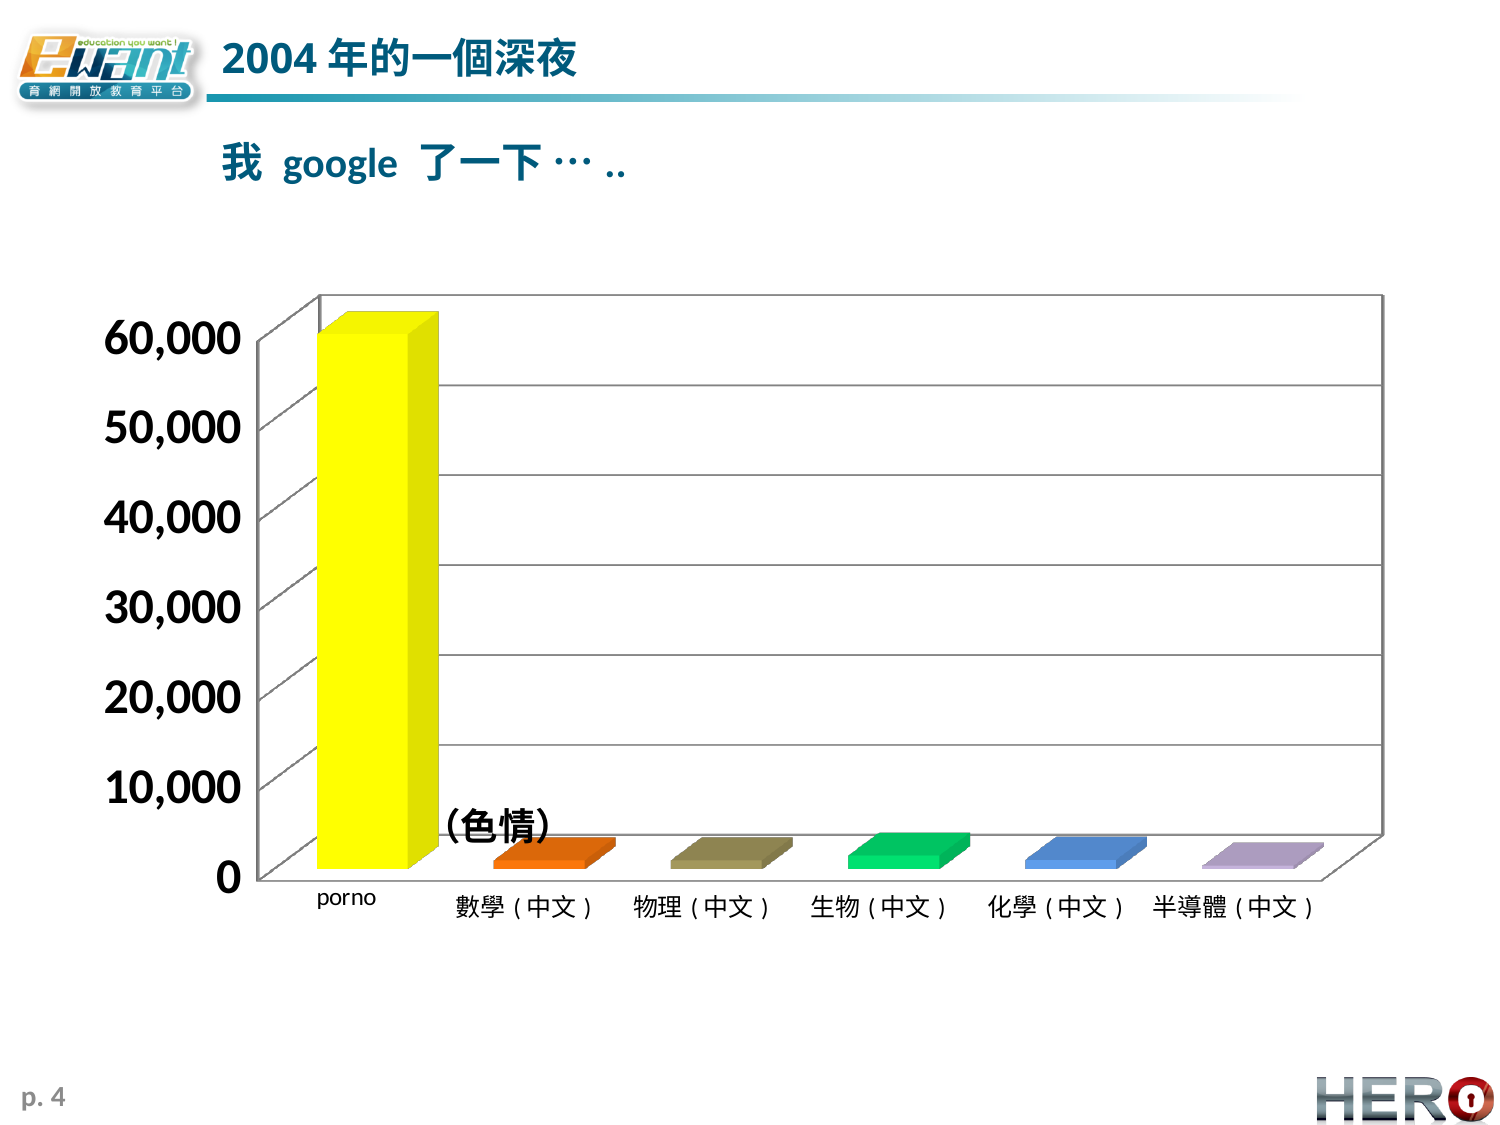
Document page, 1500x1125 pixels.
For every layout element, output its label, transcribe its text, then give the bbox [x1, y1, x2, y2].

text_box 我 google 了一下 ….. [206, 113, 1471, 208]
slide_number p. 4 [5, 1065, 532, 1125]
picture [1316, 1077, 1500, 1125]
chart [76, 278, 1412, 941]
picture [9, 20, 207, 117]
title 2004年的一個深夜 [206, 9, 1500, 105]
